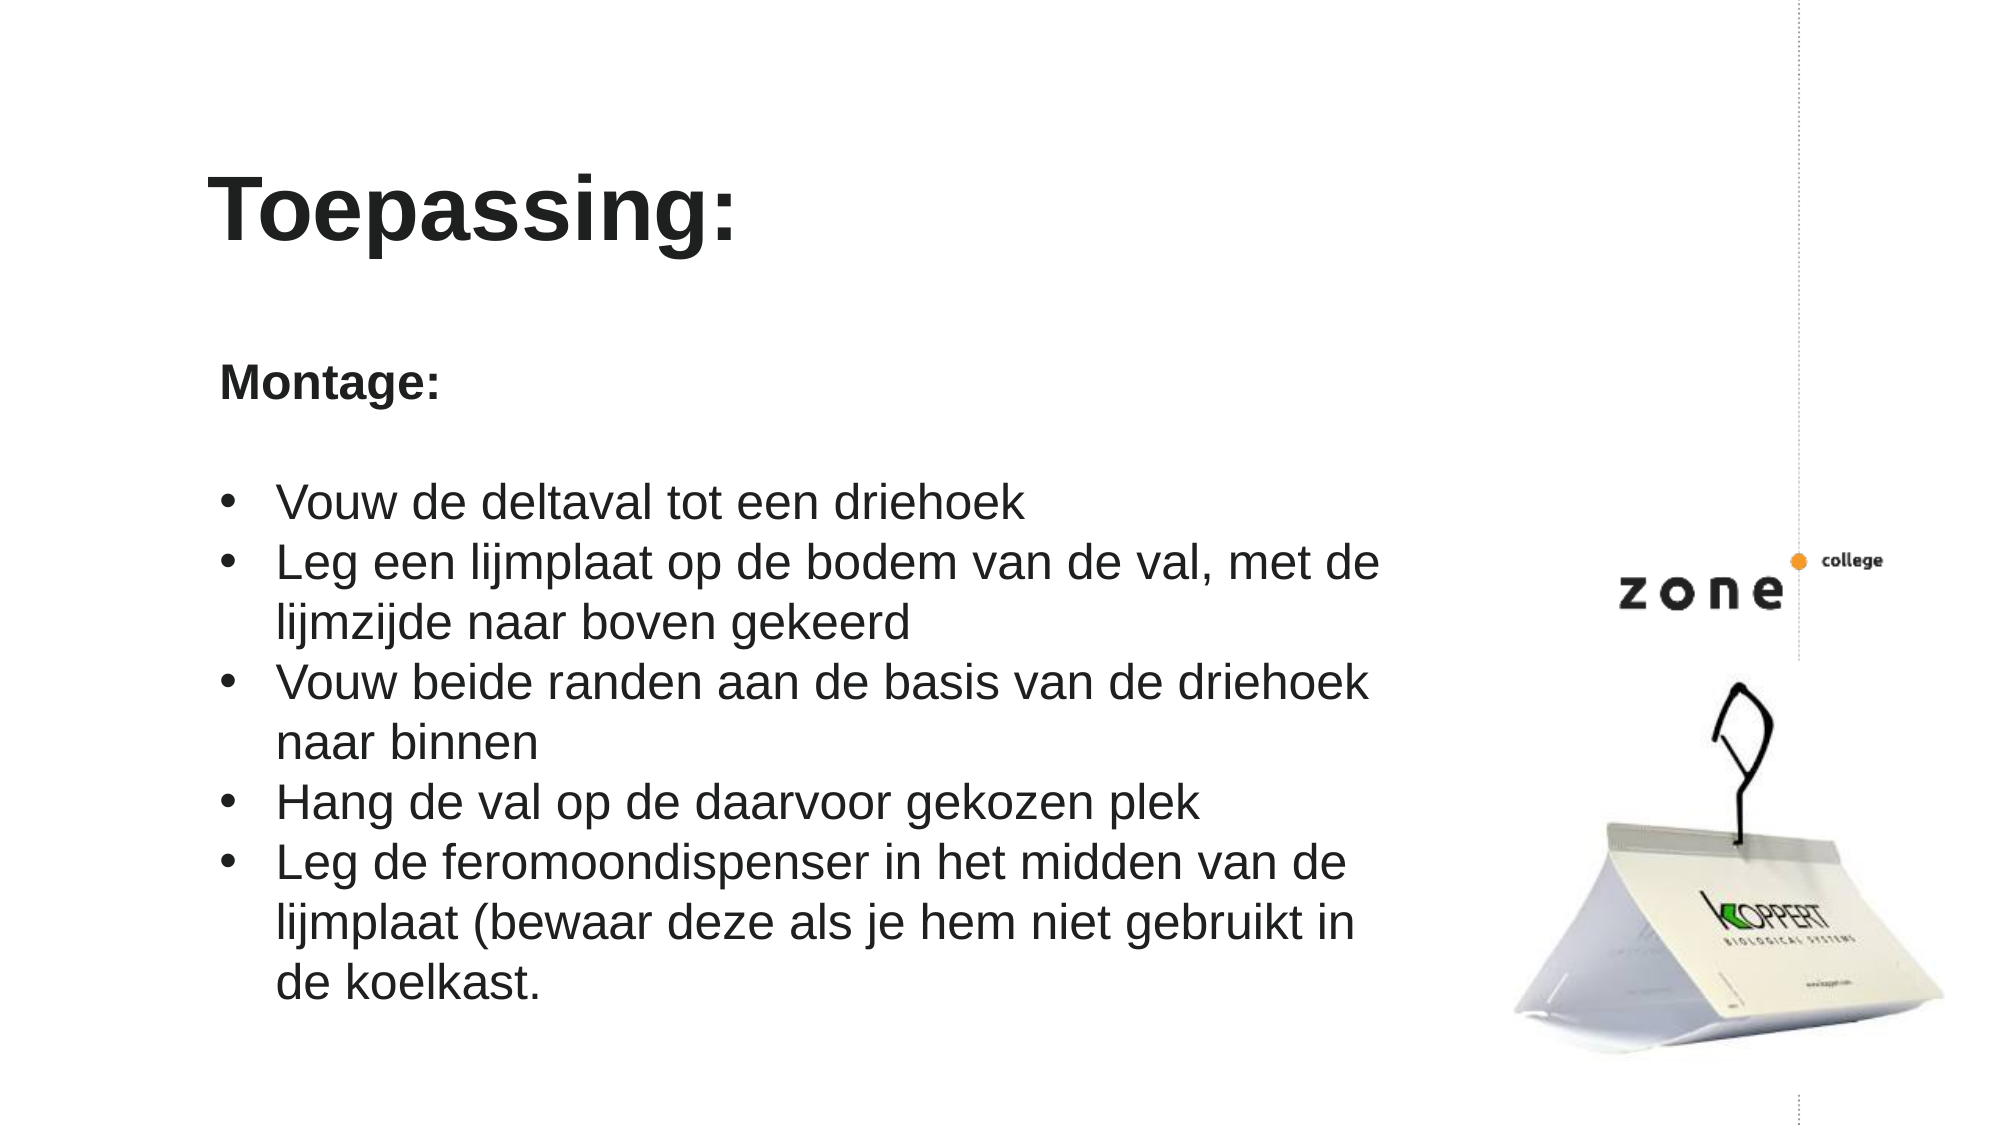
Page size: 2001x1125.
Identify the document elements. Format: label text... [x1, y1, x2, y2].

list Montage: Vouw de deltaval tot een driehoek Leg een lijmplaat op de bodem van de val, met de lijmzijde naar boven gekeerd Vouw beide randen aan de basis van de driehoek naar binnen Hang de val op de daarvoor gekozen plek Leg de feromoondispenser in het midden van de lijmplaat (bewaar deze als je hem niet gebruikt in de koelkast. [219, 350, 1403, 1071]
title Toepassing: [207, 161, 1502, 325]
picture [1513, 0, 2001, 1125]
